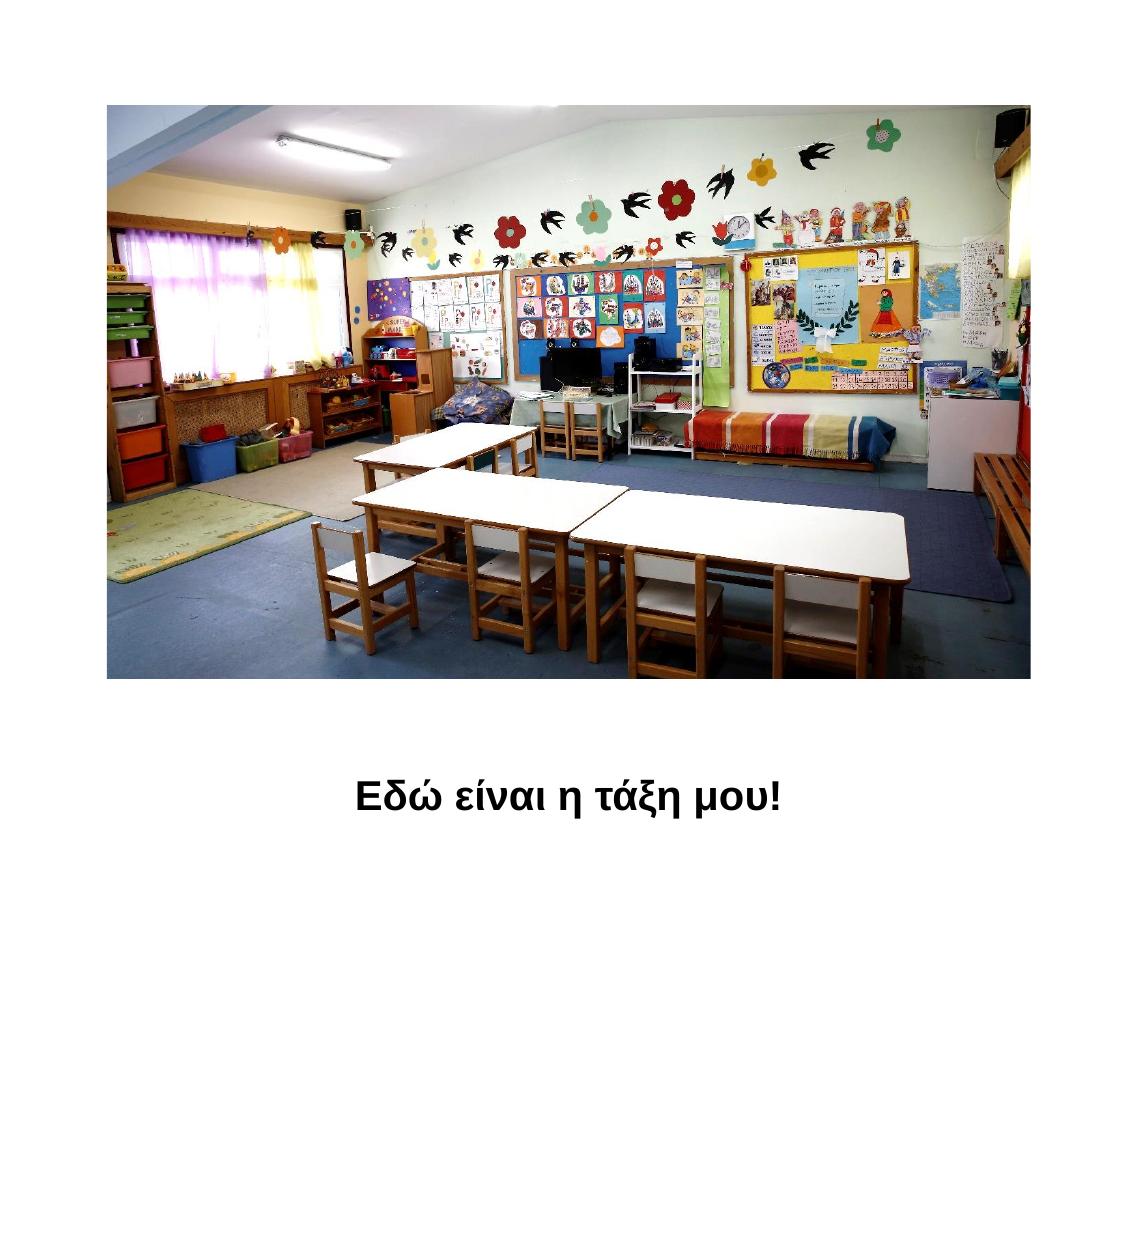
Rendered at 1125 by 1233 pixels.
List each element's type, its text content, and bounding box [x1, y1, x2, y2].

list Εδώ είναι η τάξη μου! [115, 769, 1022, 1116]
picture [106, 105, 1031, 679]
